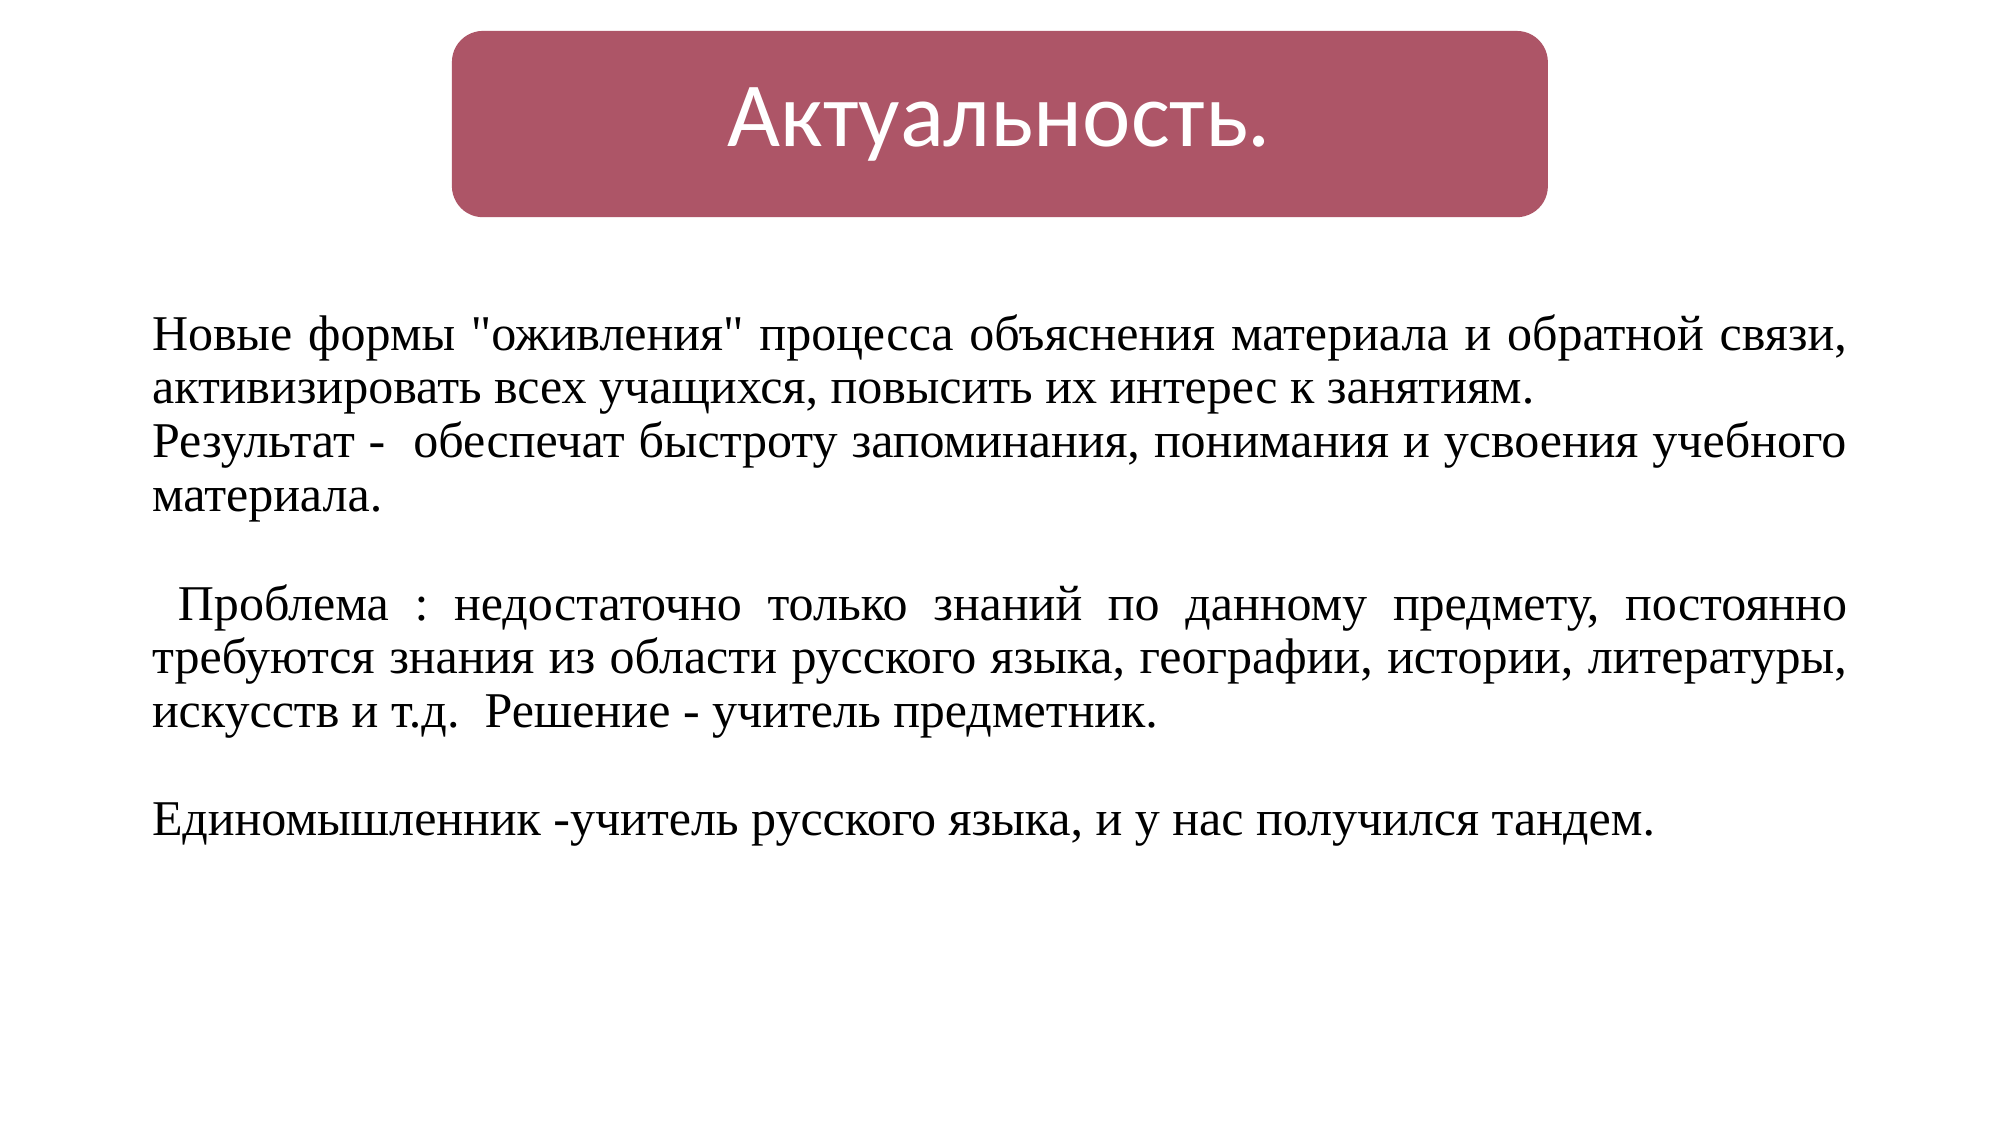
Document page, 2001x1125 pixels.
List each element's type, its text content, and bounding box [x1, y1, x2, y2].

text_box [451, 29, 1549, 59]
text_box Новые формы "оживления" процесса объяснения материала и обратной связи, активизировать всех учащихся, повысить их интерес к занятиям. Результат - обеспечат быстроту запоминания, понимания и усвоения учебного материала. Проблема : недостаточно только знаний по данному предмету, постоянно требуются знания из области русского языка, географии, истории, литературы, искусств и т.д. Решение - учитель предметник. Единомышленник -учитель русского языка, и у нас получился тандем. [137, 299, 1863, 1014]
text_box Актуальность. [137, 59, 1863, 278]
